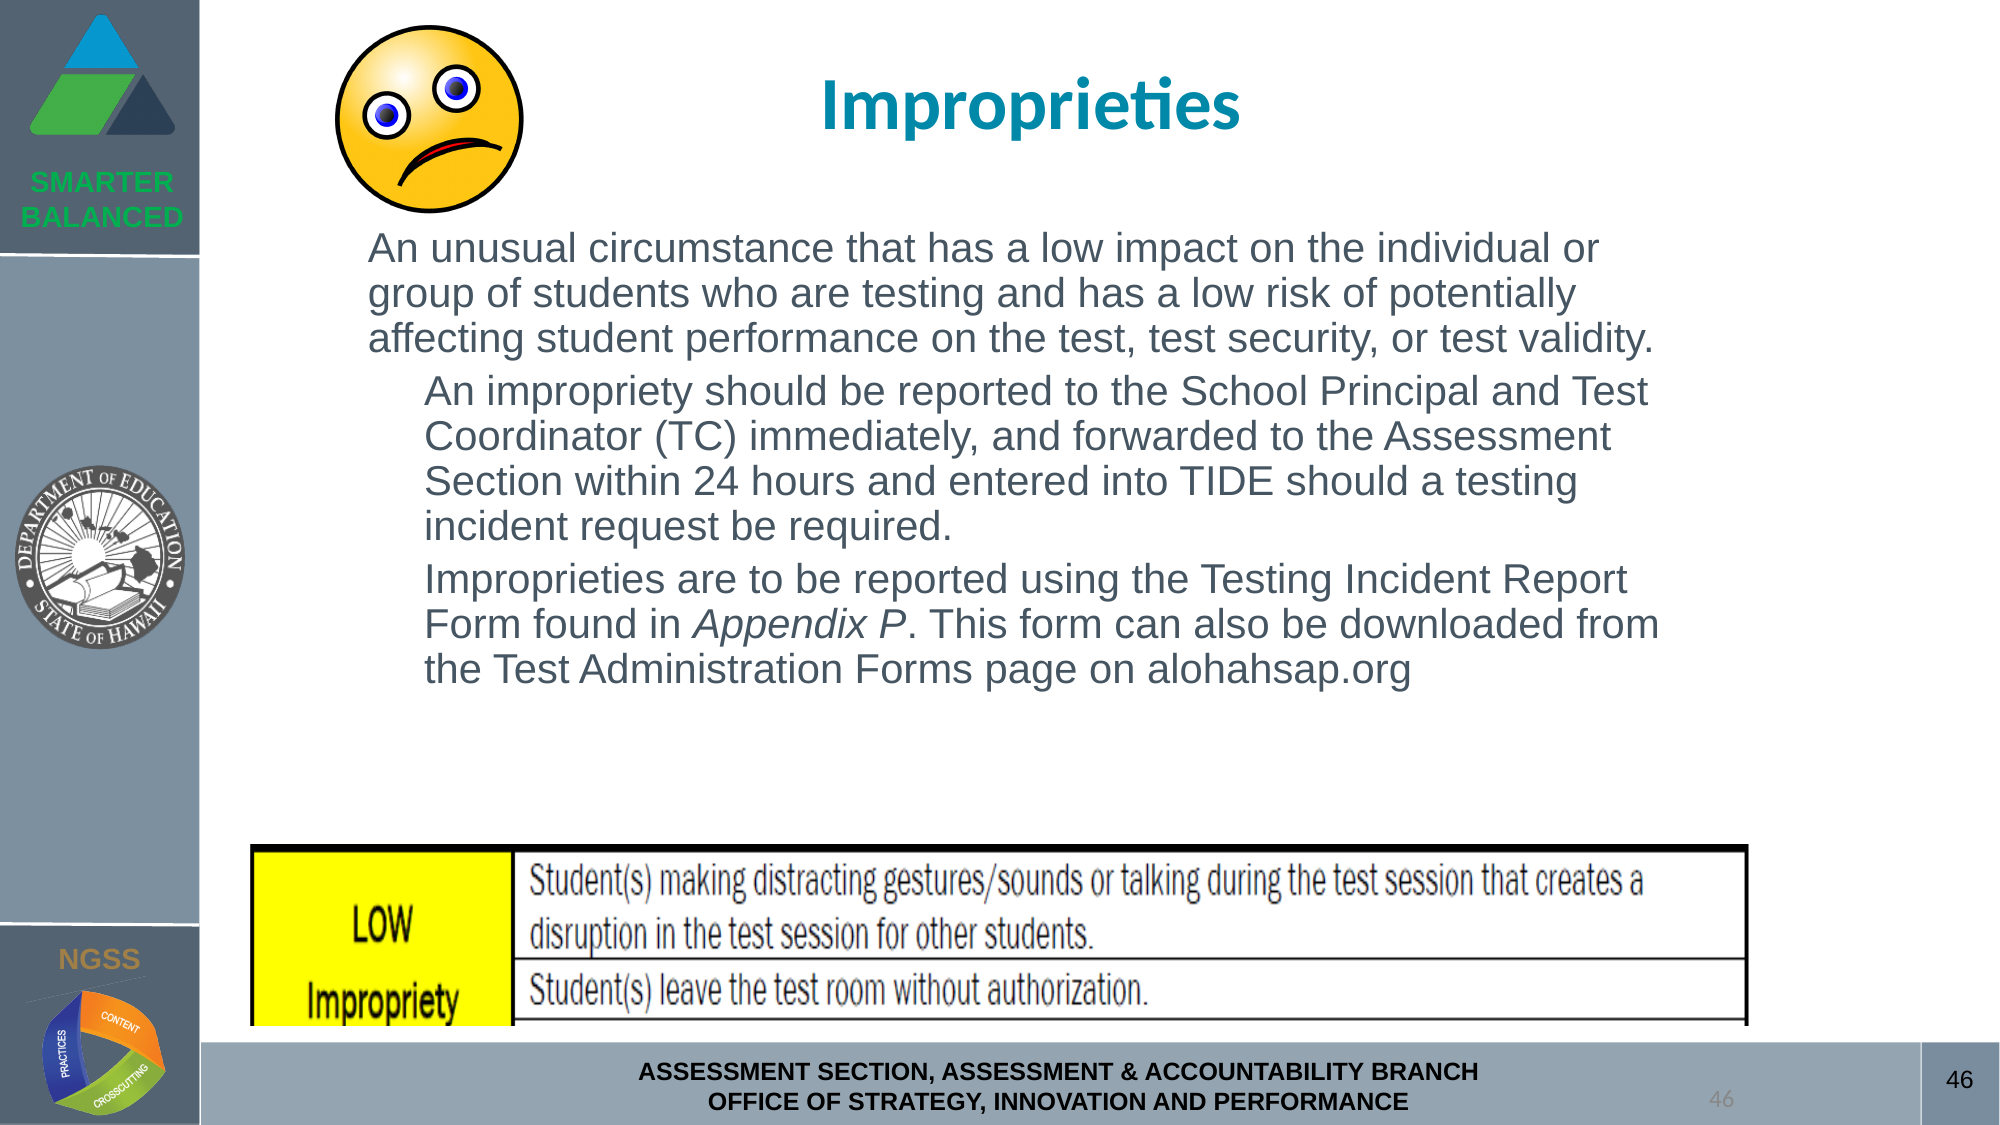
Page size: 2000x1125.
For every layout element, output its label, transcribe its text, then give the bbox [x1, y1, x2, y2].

picture [310, 0, 549, 218]
picture [14, 464, 186, 650]
title Improprieties [528, 32, 1711, 179]
list An unusual circumstance that has a low impact on the individual or group of students who are testing and has a low risk of potentially affecting student performance on the test, test security, or test validity. An impropriety should be reported to the School Principal and Test Coordinator (TC) immediately, and forwarded to the Assessment Section within 24 hours and entered into TIDE should a testing incident request be required. Improprieties are to be reported using the Testing Incident Report Form found in Appendix P. This form can also be downloaded from the Test Administration Forms page on alohahsap.org [352, 218, 1688, 774]
picture [27, 977, 172, 1125]
picture [249, 844, 1750, 1026]
picture [28, 12, 177, 137]
slide_number 46 [1674, 1068, 1750, 1125]
